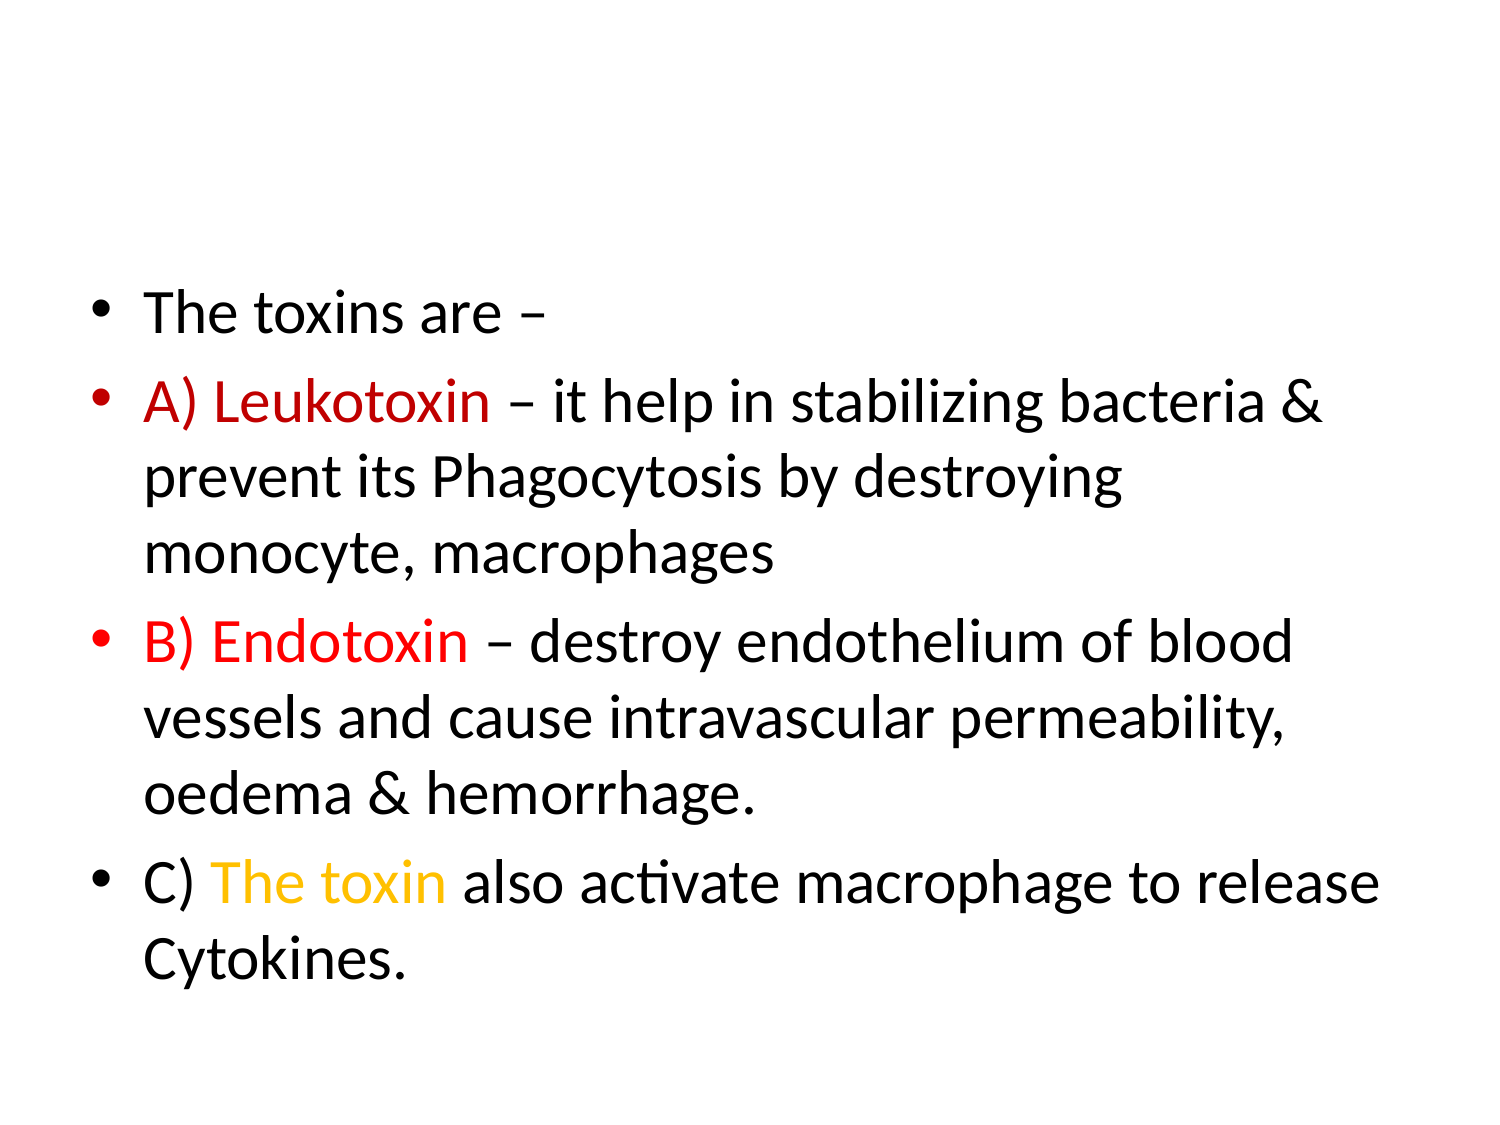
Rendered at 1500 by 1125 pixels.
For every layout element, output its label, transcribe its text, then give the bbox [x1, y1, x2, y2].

list The toxins are – A) Leukotoxin – it help in stabilizing bacteria & prevent its Phagocytosis by destroying monocyte, macrophages B) Endotoxin – destroy endothelium of blood vessels and cause intravascular permeability, oedema & hemorrhage. C) The toxin also activate macrophage to release Cytokines. [75, 262, 1425, 1005]
